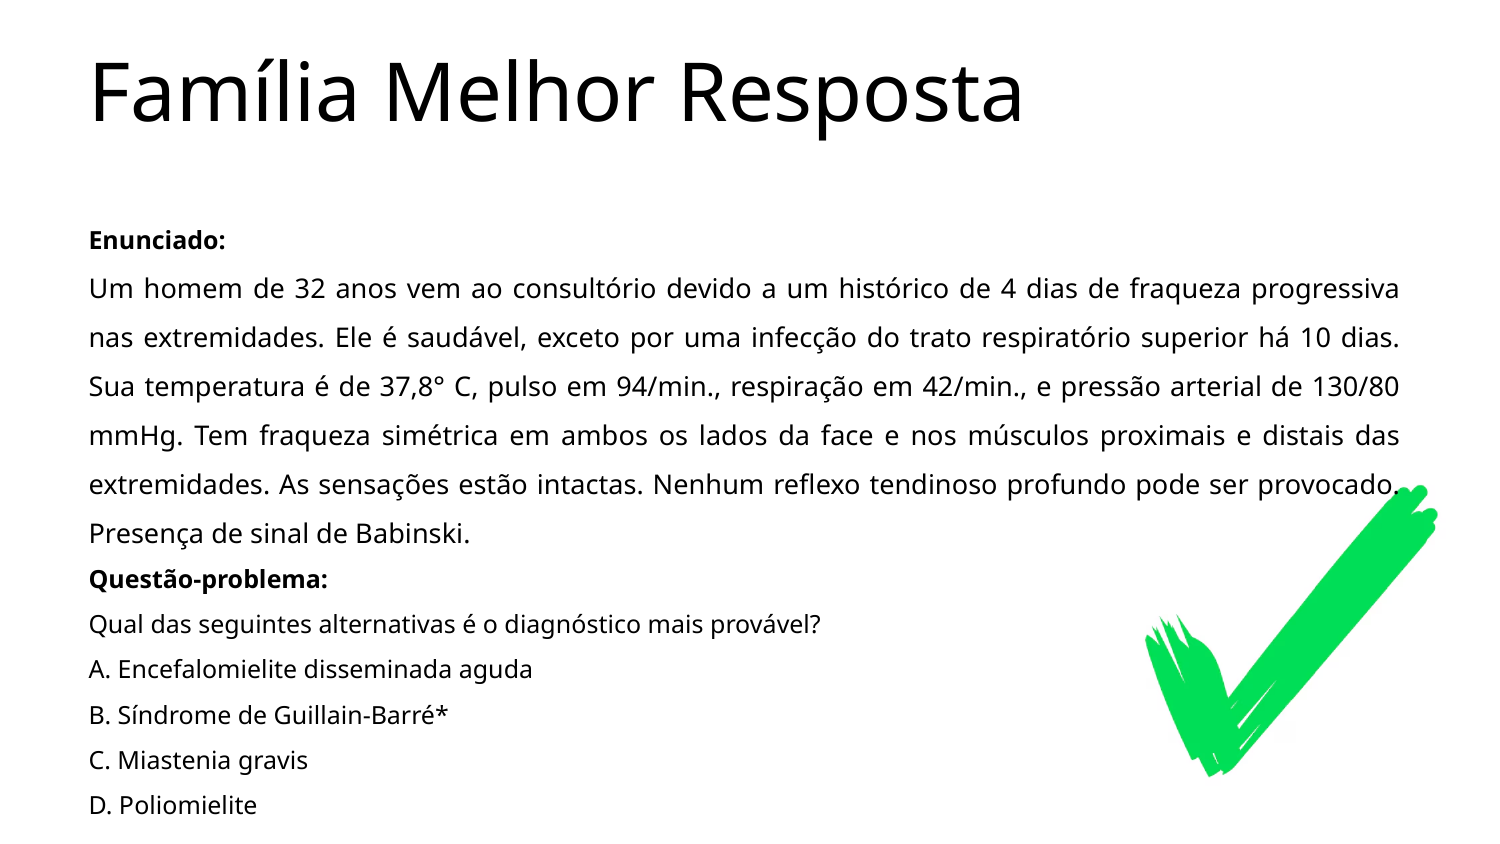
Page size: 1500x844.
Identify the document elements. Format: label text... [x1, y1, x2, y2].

picture [1082, 421, 1500, 840]
title Família Melhor Resposta [77, 33, 1048, 157]
list Enunciado: Um homem de 32 anos vem ao consultório devido a um histórico de 4 dias de fraqueza progressiva nas extremidades. Ele é saudável, exceto por uma infecção do trato respiratório superior há 10 dias. Sua temperatura é de 37,8° C, pulso em 94/min., respiração em 42/min., e pressão arterial de 130/80 mmHg. Tem fraqueza simétrica em ambos os lados da face e nos músculos proximais e distais das extremidades. As sensações estão intactas. Nenhum reflexo tendinoso profundo pode ser provocado. Presença de sinal de Babinski. Questão-problema: Qual das seguintes alternativas é o diagnóstico mais provável? A. Encefalomielite disseminada aguda B. Síndrome de Guillain-Barré* C. Miastenia gravis D. Poliomielite [77, 204, 1412, 828]
